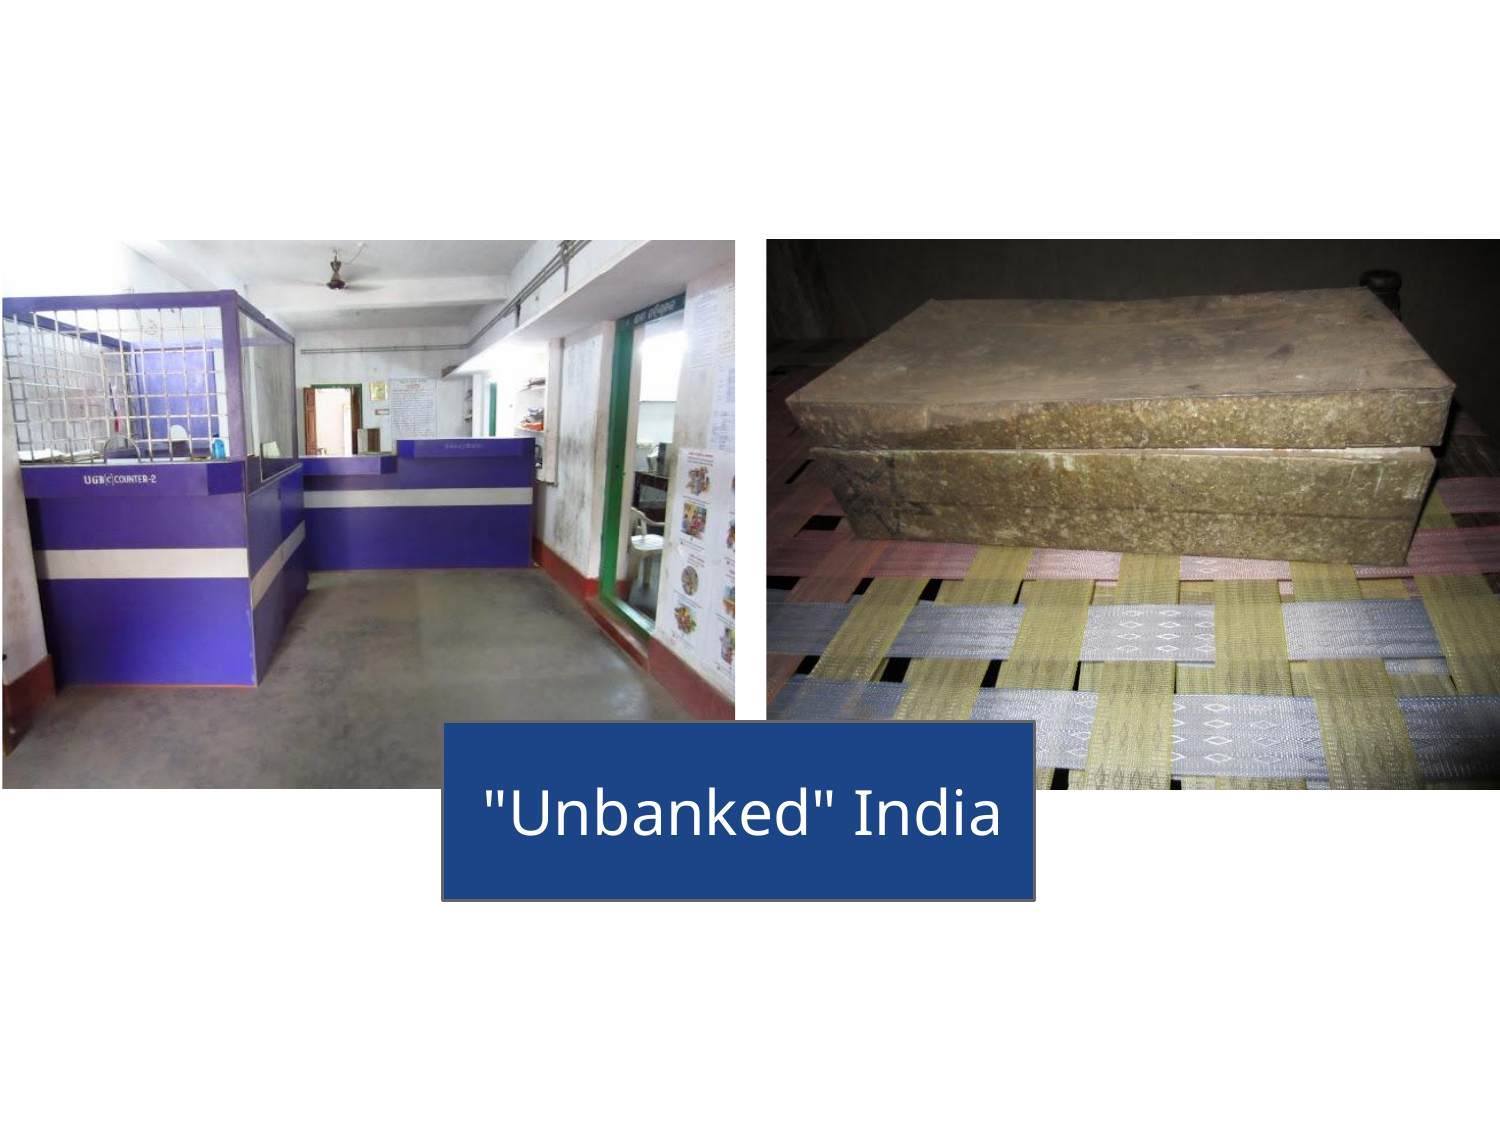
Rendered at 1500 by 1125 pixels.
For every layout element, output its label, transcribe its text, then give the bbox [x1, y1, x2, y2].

text_box "Unbanked" India [467, 757, 1033, 898]
text_box [2, 240, 736, 789]
text_box [442, 721, 1035, 901]
text_box [766, 239, 1500, 790]
